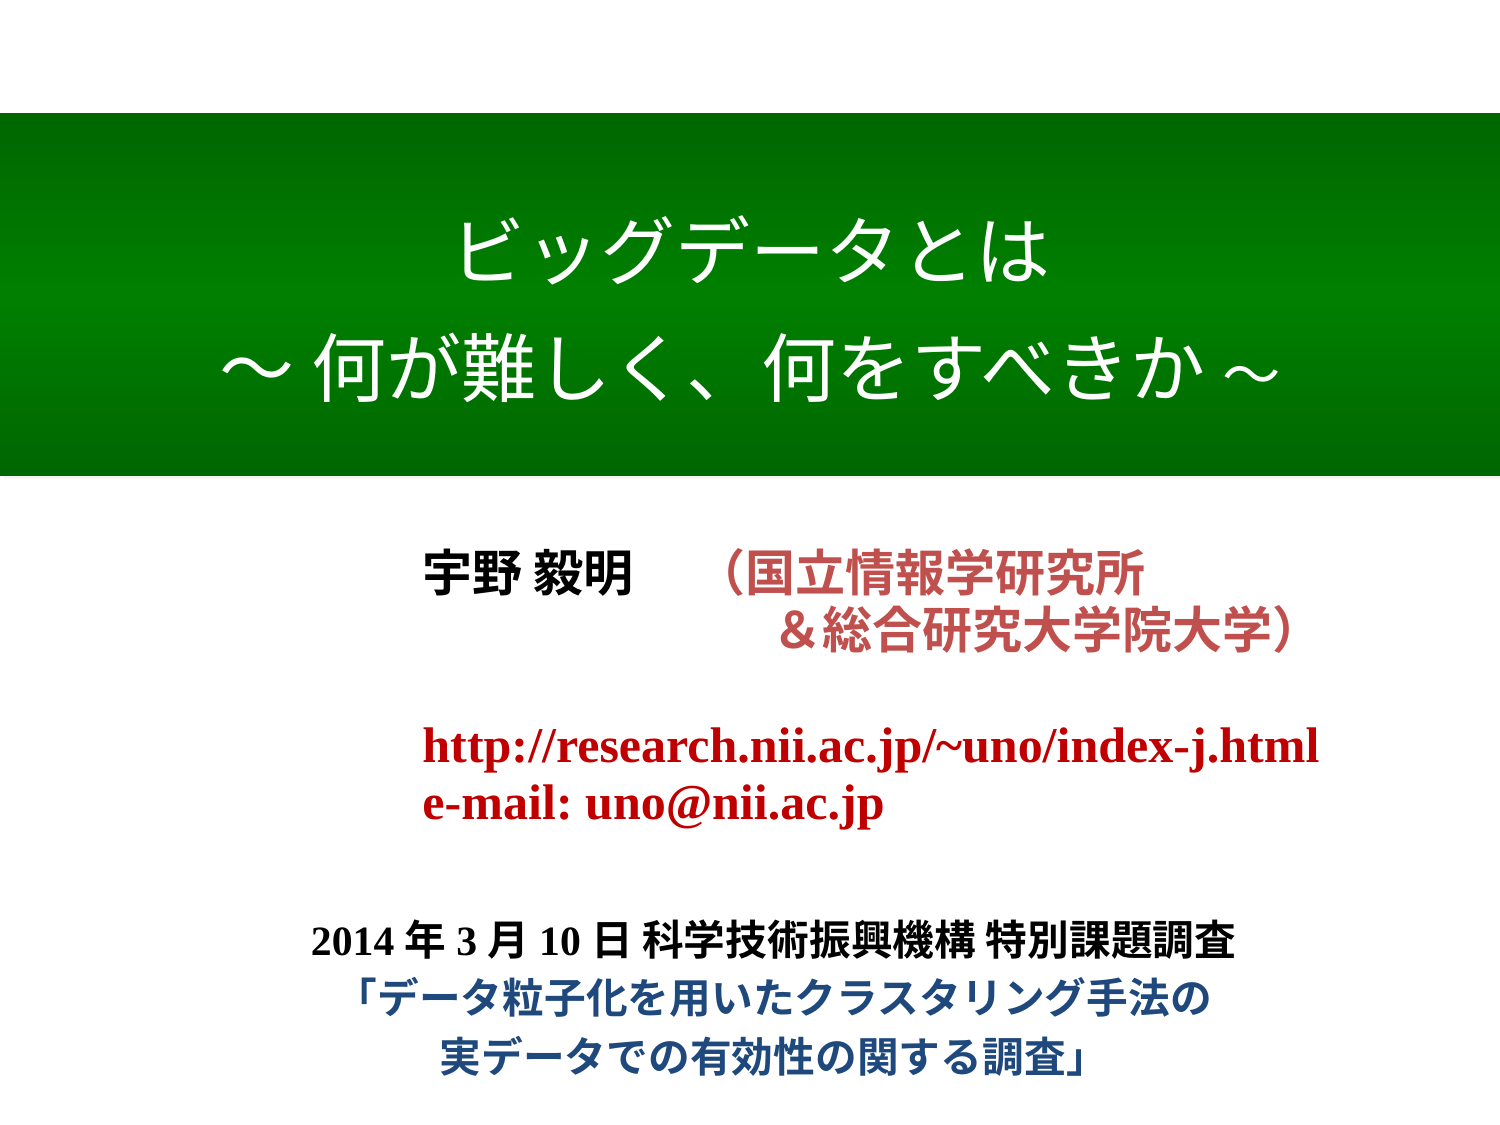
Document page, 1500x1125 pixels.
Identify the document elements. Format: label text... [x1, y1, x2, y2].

text_box [399, 675, 1300, 906]
subtitle 宇野 毅明 （国立情報学研究所 ＆総合研究大学院大学） http://research.nii.ac.jp/~uno/index-j.html e-mail: uno@nii.ac.jp [407, 538, 1424, 835]
text_box 2014年3月10日 科学技術振興機構 特別課題調査 「データ粒子化を用いたクラスタリング手法の 実データでの有効性の関する調査」 [194, 906, 1353, 1089]
title ビッグデータとは ～ 何が難しく、何をすべきか ～ [0, 113, 1500, 477]
